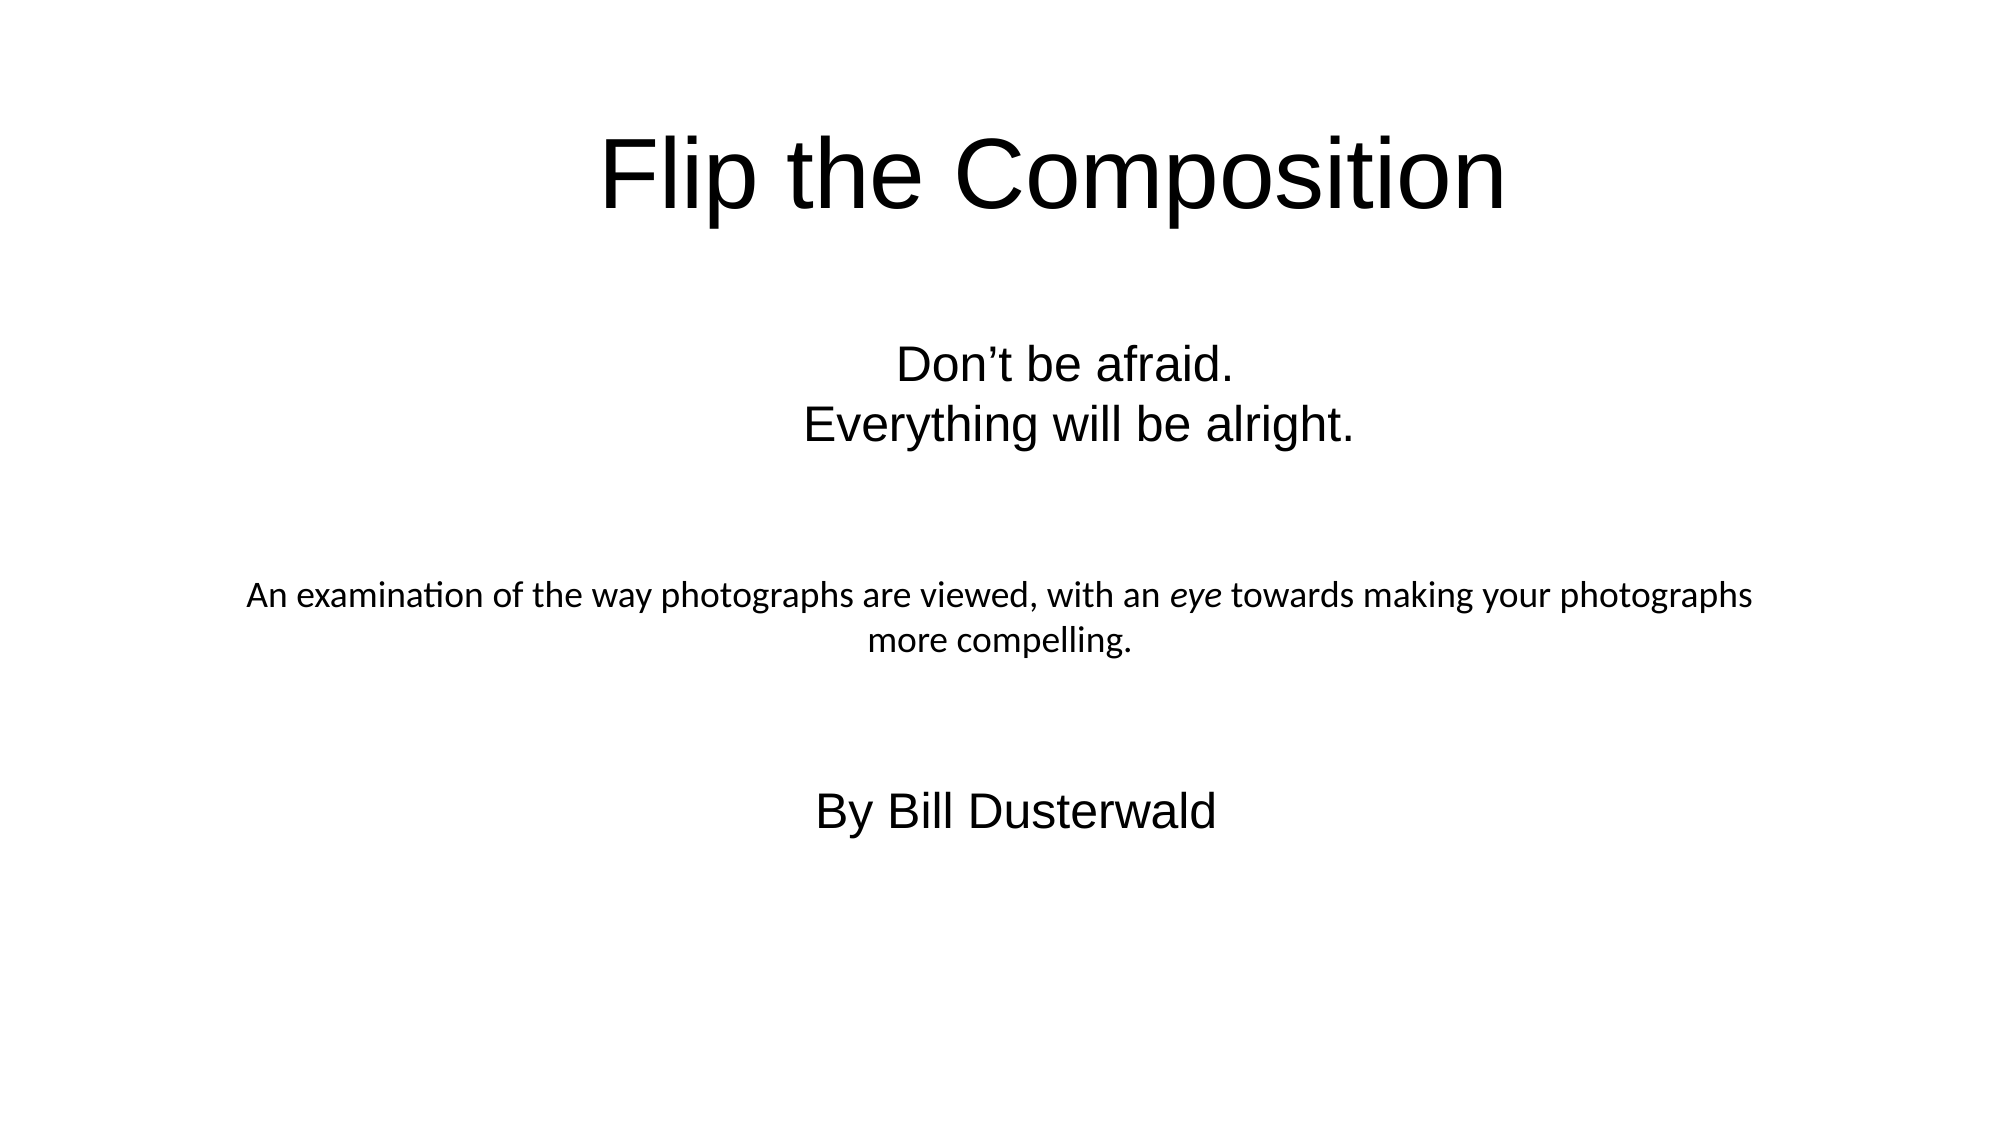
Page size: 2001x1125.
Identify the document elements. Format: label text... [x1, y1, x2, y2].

text_box By Bill Dusterwald [529, 770, 1503, 846]
text_box Flip the Composition [194, 100, 1913, 236]
text_box An examination of the way photographs are viewed, with an eye towards making your photographs more compelling. [231, 562, 1769, 668]
text_box Don’t be afraid. Everything will be alright. [292, 323, 1866, 459]
